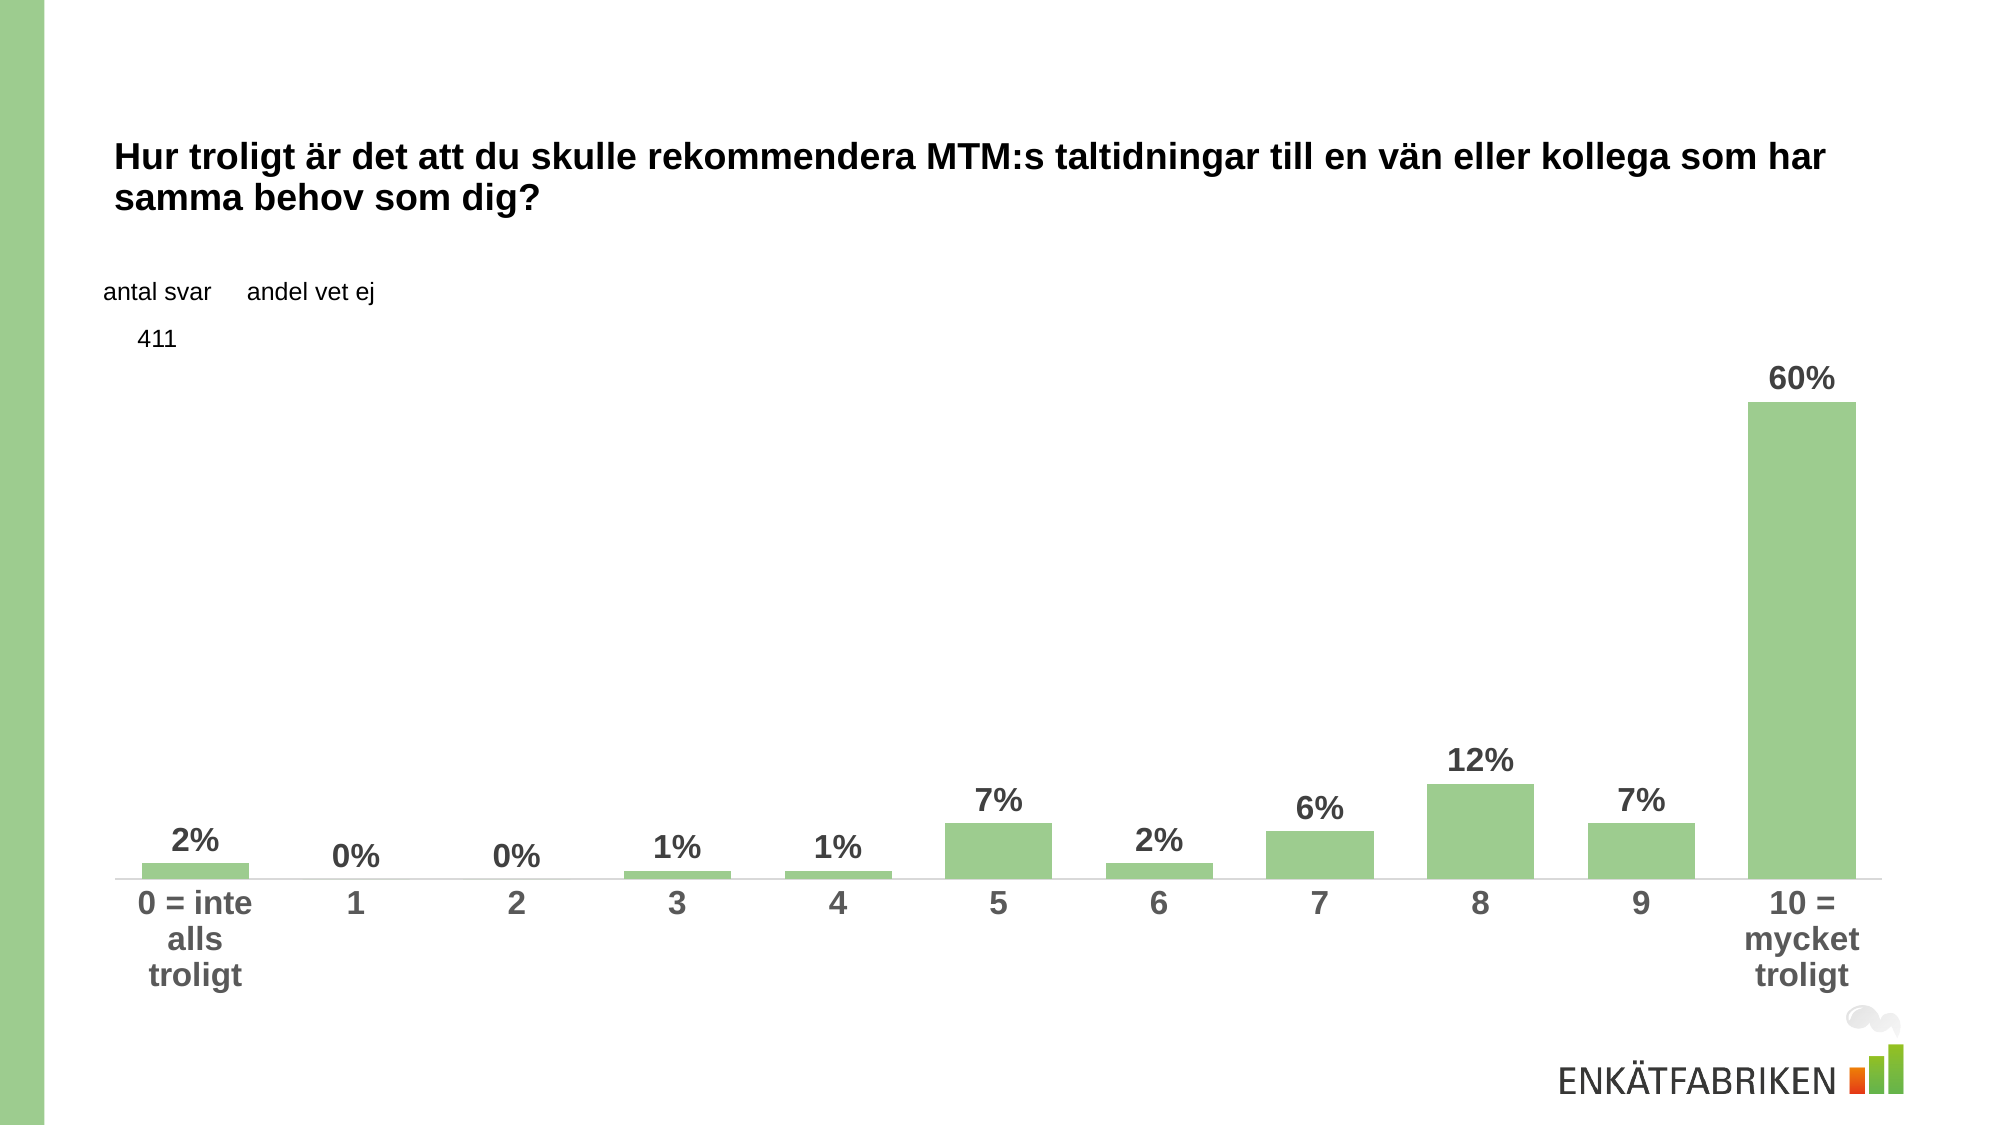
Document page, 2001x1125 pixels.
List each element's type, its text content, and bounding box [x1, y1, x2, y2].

table_header antal svar [81, 267, 234, 308]
picture [1560, 1007, 1904, 1094]
table_header andel vet ej [234, 267, 388, 308]
text_box [80, 143, 1547, 308]
title Hur troligt är det att du skulle rekommendera MTM:s taltidningar till en vän eller kollega som har samma behov som dig? [99, 76, 1892, 226]
chart [78, 308, 1920, 1007]
